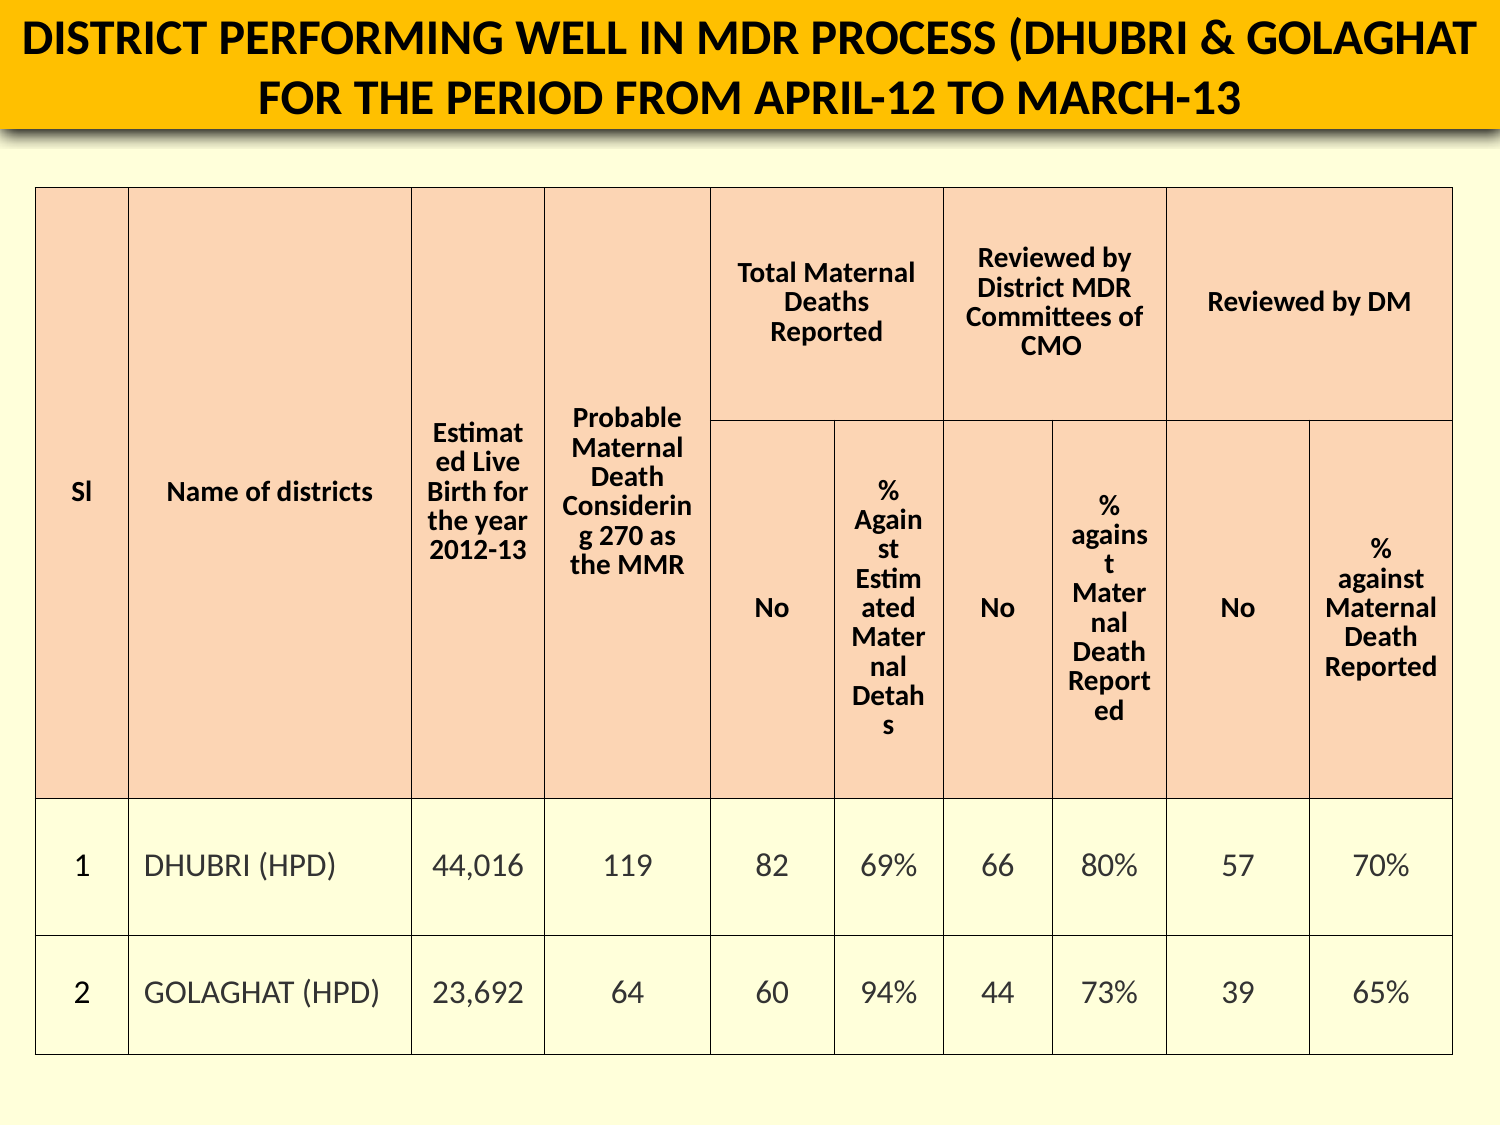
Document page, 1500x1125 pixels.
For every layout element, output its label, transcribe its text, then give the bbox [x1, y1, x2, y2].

table_cell 94% [835, 936, 943, 1054]
table_cell 57 [1167, 799, 1309, 935]
table_header Sl [36, 188, 128, 798]
table_cell DHUBRI (HPD) [129, 799, 411, 935]
table_cell No [1167, 421, 1309, 798]
table_header Estimated Live Birth for the year 2012-13 [412, 188, 544, 798]
table_cell 2 [36, 936, 128, 1054]
table_header Reviewed by District MDR Committees of CMO [944, 188, 1166, 420]
table_header Reviewed by DM [1167, 188, 1452, 420]
table_cell 44 [944, 936, 1052, 1054]
table_cell % against Maternal Death Reported [1310, 421, 1452, 798]
table_cell 65% [1310, 936, 1452, 1054]
table_cell No [711, 421, 834, 798]
text_box DISTRICT PERFORMING WELL IN MDR PROCESS (DHUBRI & GOLAGHAT FOR THE PERIOD FROM APRIL-12 TO MARCH-13 [0, 0, 1500, 129]
table_cell 70% [1310, 799, 1452, 935]
table_cell 64 [545, 936, 710, 1054]
table_header Total Maternal Deaths Reported [711, 188, 943, 420]
table_cell 82 [711, 799, 834, 935]
table_cell 39 [1167, 936, 1309, 1054]
table_cell 69% [835, 799, 943, 935]
table_cell 66 [944, 799, 1052, 935]
table_cell % Against Estimated Maternal Detahs [835, 421, 943, 798]
table_cell 23,692 [412, 936, 544, 1054]
table_cell 80% [1053, 799, 1166, 935]
table_cell 119 [545, 799, 710, 935]
table_cell 44,016 [412, 799, 544, 935]
table_cell GOLAGHAT (HPD) [129, 936, 411, 1054]
table_cell 1 [36, 799, 128, 935]
table_header Probable Maternal Death Considering 270 as the MMR [545, 188, 710, 798]
table_cell No [944, 421, 1052, 798]
table_cell 60 [711, 936, 834, 1054]
table_header Name of districts [129, 188, 411, 798]
table_cell % against Maternal Death Reported [1053, 421, 1166, 798]
table_cell 73% [1053, 936, 1166, 1054]
